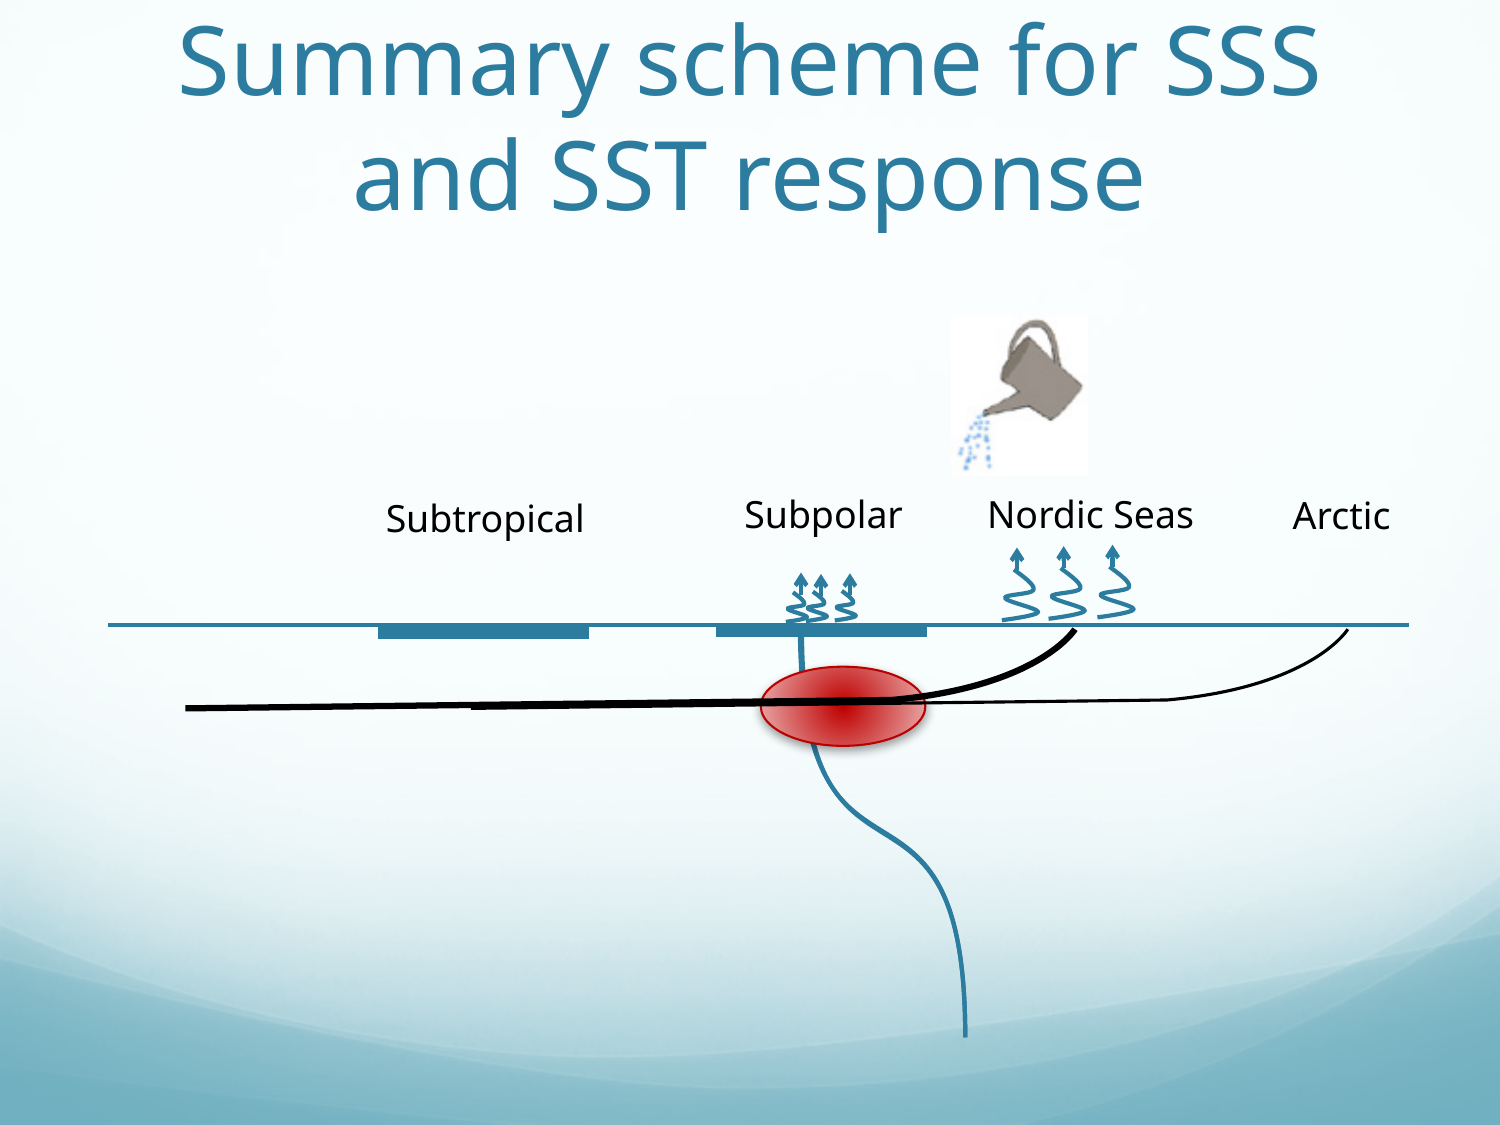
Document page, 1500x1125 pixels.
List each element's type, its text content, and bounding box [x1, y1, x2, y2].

text_box Subtropical [371, 487, 630, 548]
text_box [759, 705, 927, 745]
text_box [1096, 544, 1135, 618]
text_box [1048, 545, 1086, 620]
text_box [834, 572, 857, 621]
text_box [185, 636, 1073, 711]
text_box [678, 751, 1089, 916]
title Summary scheme for SSS and SST response [90, 17, 1410, 237]
text_box Arctic [1278, 484, 1446, 545]
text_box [1001, 546, 1039, 621]
text_box Nordic Seas [988, 484, 1231, 544]
text_box [470, 636, 1346, 711]
picture [951, 314, 1089, 477]
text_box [812, 573, 828, 622]
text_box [785, 571, 808, 623]
text_box Subpolar [729, 484, 988, 544]
